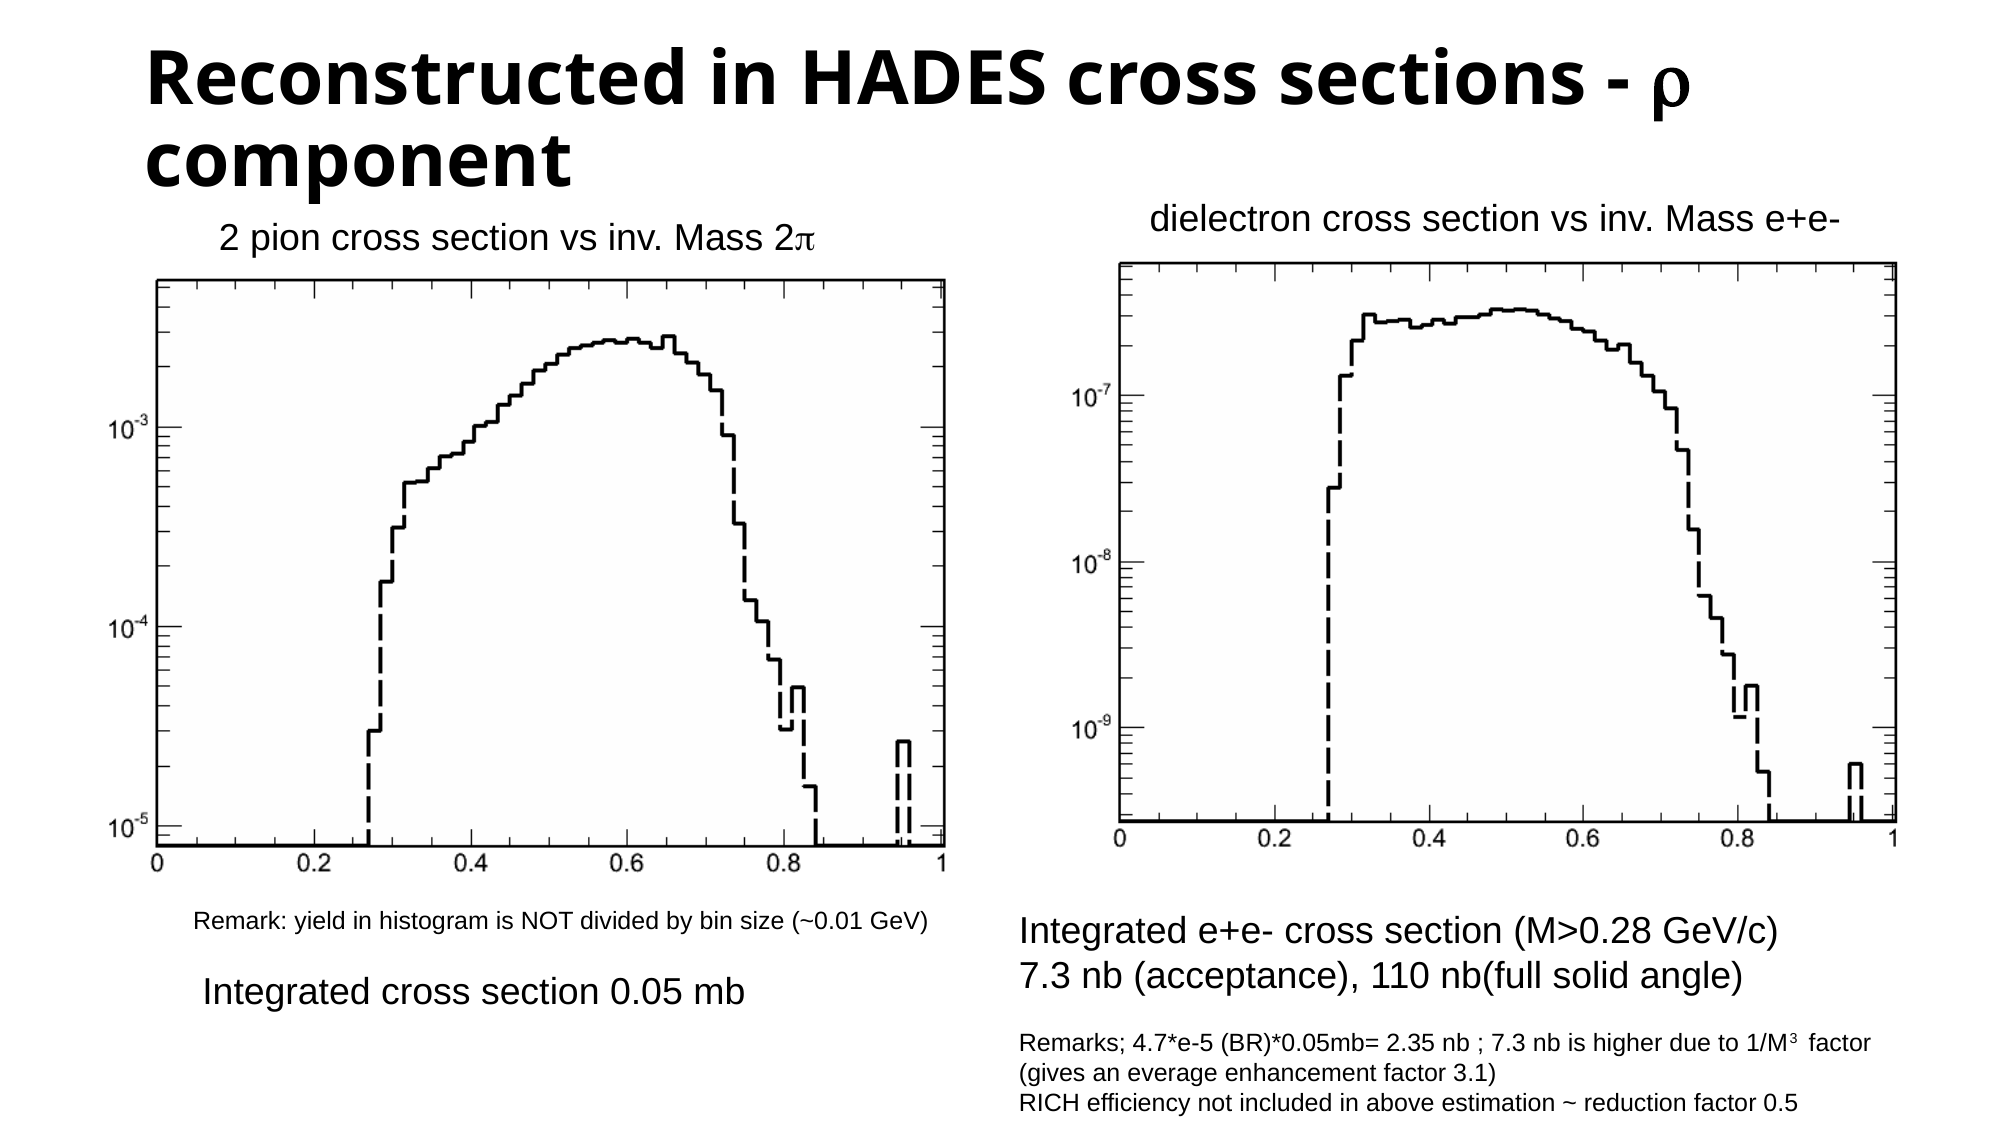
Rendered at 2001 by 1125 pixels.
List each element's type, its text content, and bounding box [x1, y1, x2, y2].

title Reconstructed in HADES cross sections -  component [129, 12, 1855, 205]
text_box Integrated cross section 0.05 mb [187, 960, 926, 1020]
picture [0, 189, 2000, 960]
text_box Integrated e+e- cross section (M>0.28 GeV/c) 7.3 nb (acceptance), 110 nb(full solid angle) Remarks; 4.7*e-5 (BR)*0.05mb= 2.35 nb ; 7.3 nb is higher due to 1/M3 factor (gives an everage enhancement factor 3.1) RICH efficiency not included in above estimation ~ reduction factor 0.5 [1004, 934, 1950, 1124]
